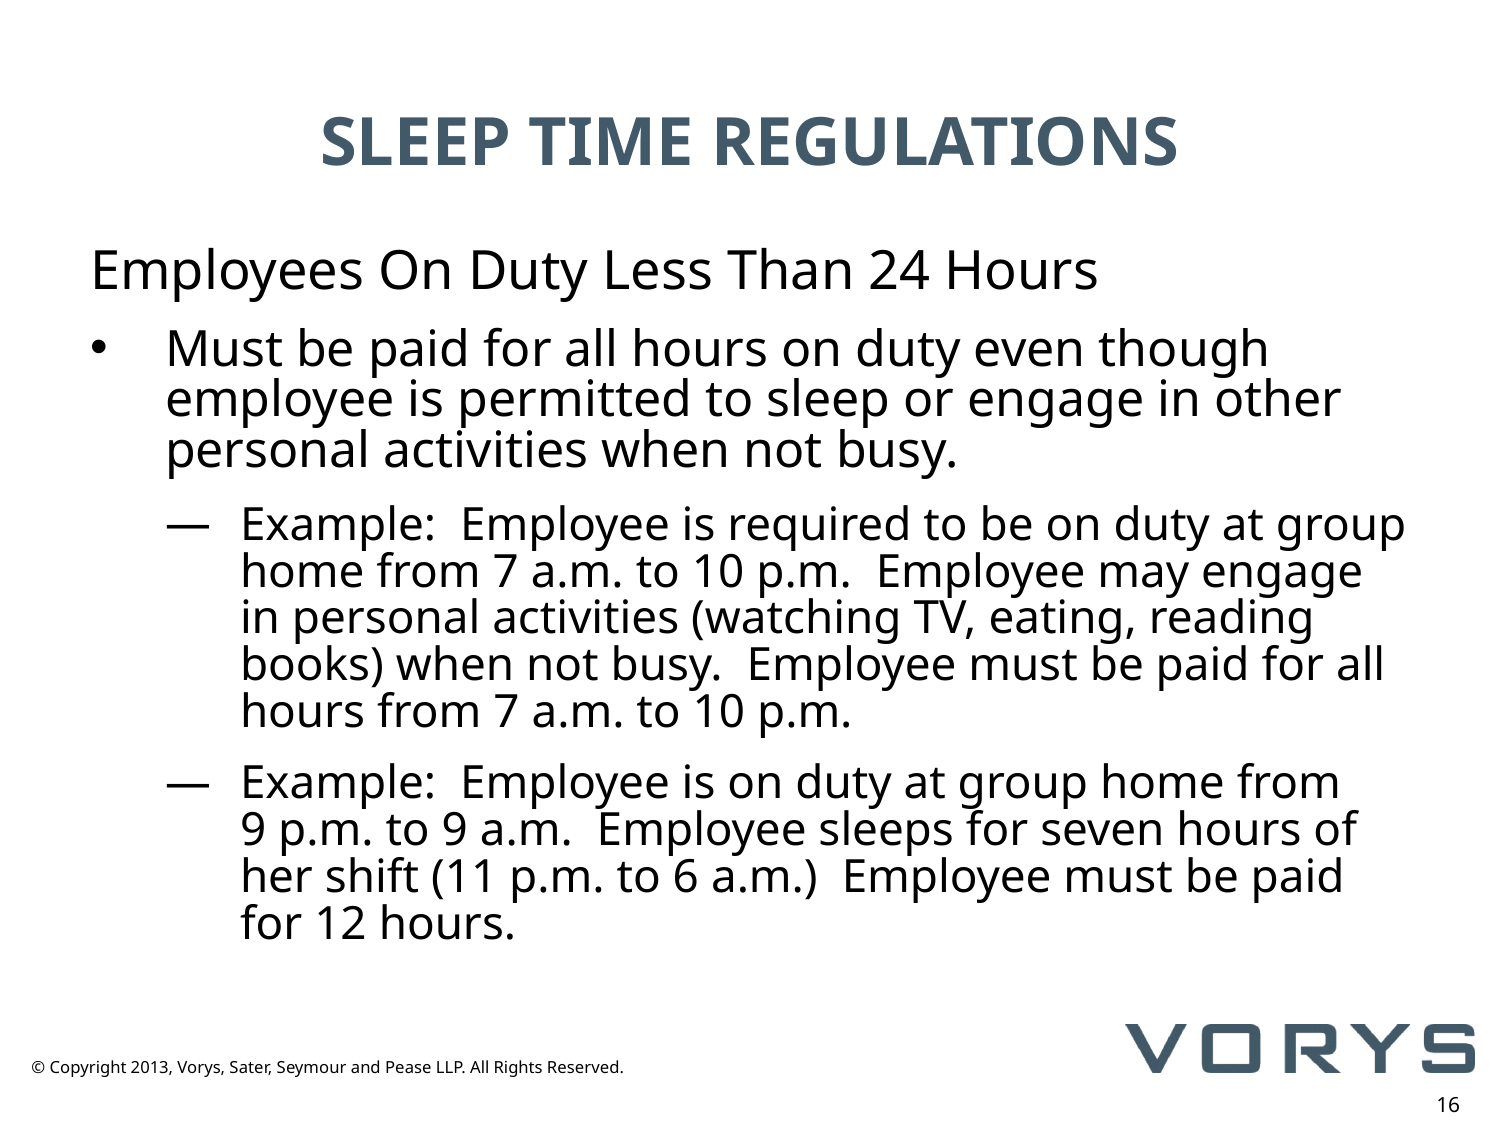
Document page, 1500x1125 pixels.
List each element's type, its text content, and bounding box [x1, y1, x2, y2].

slide_number 16 [1124, 1084, 1476, 1125]
picture [1125, 1024, 1475, 1073]
title SLEEP TIME REGULATIONS [74, 44, 1426, 233]
list Employees On Duty Less Than 24 Hours Must be paid for all hours on duty even though employee is permitted to sleep or engage in other personal activities when not busy. Example: Employee is required to be on duty at group home from 7 a.m. to 10 p.m. Employee may engage in personal activities (watching TV, eating, reading books) when not busy. Employee must be paid for all hours from 7 a.m. to 10 p.m. Example: Employee is on duty at group home from 9 p.m. to 9 a.m. Employee sleeps for seven hours of her shift (11 p.m. to 6 a.m.) Employee must be paid for 12 hours. [74, 237, 1426, 1026]
